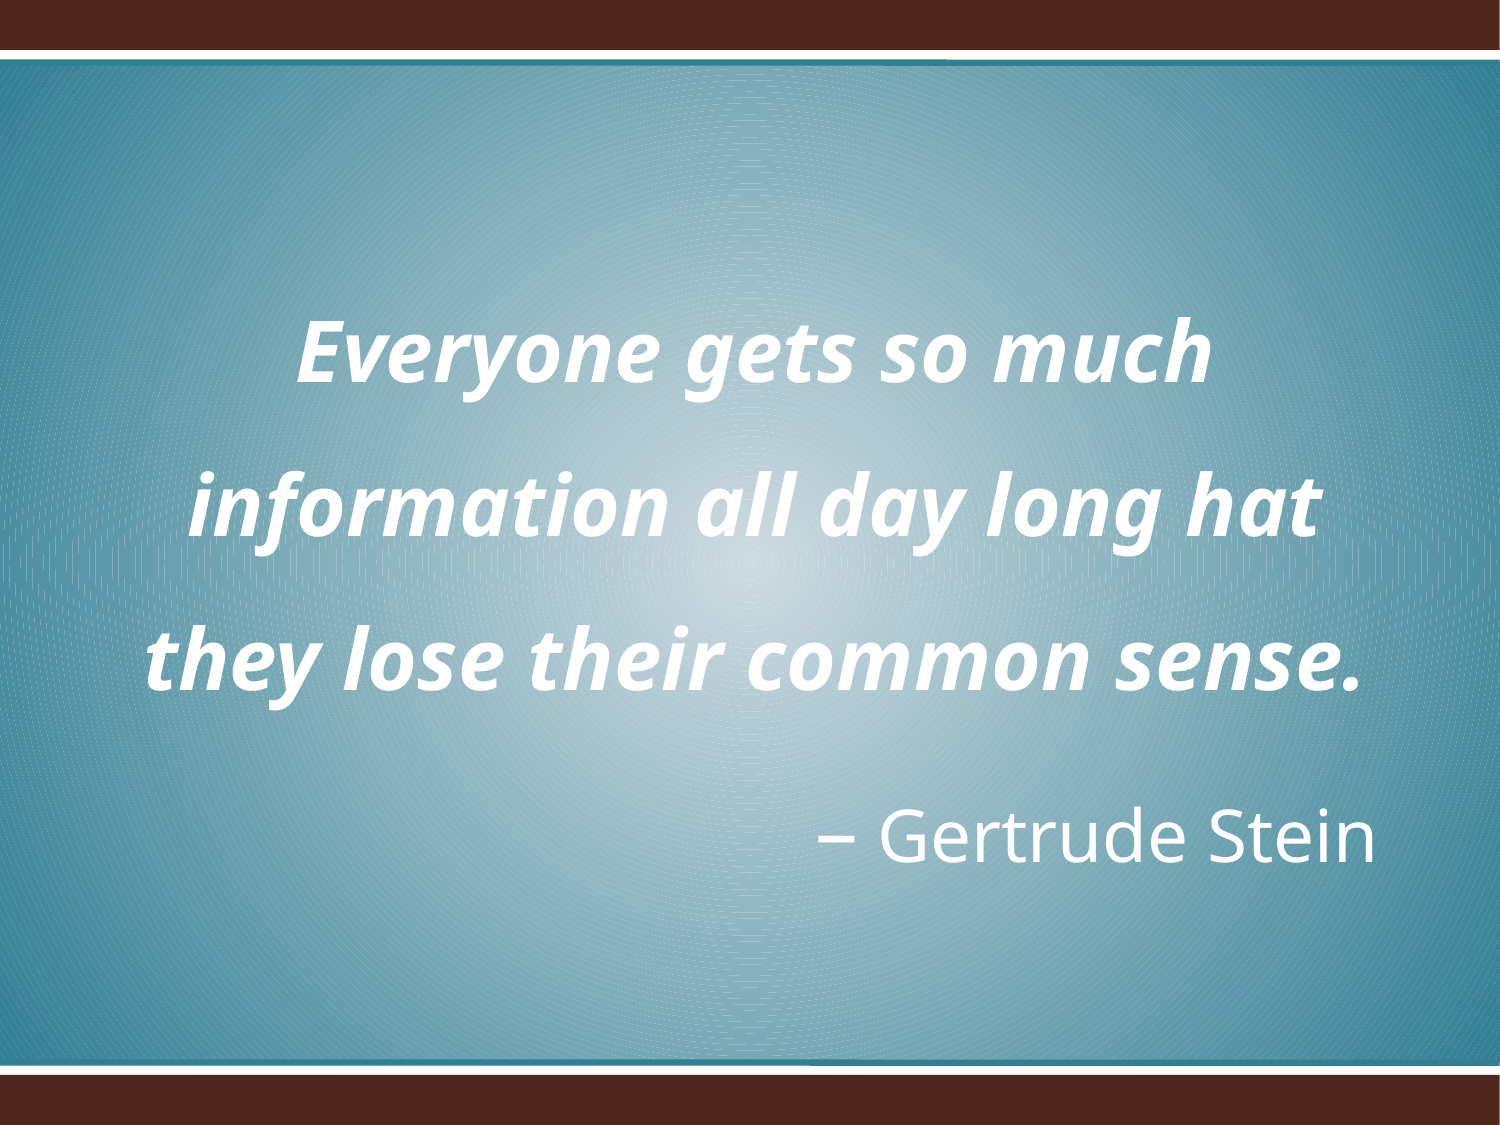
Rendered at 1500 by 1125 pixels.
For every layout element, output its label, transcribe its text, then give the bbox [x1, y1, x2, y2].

list Everyone gets so much information all day long hat they lose their common sense. – Gertrude Stein [118, 149, 1394, 888]
